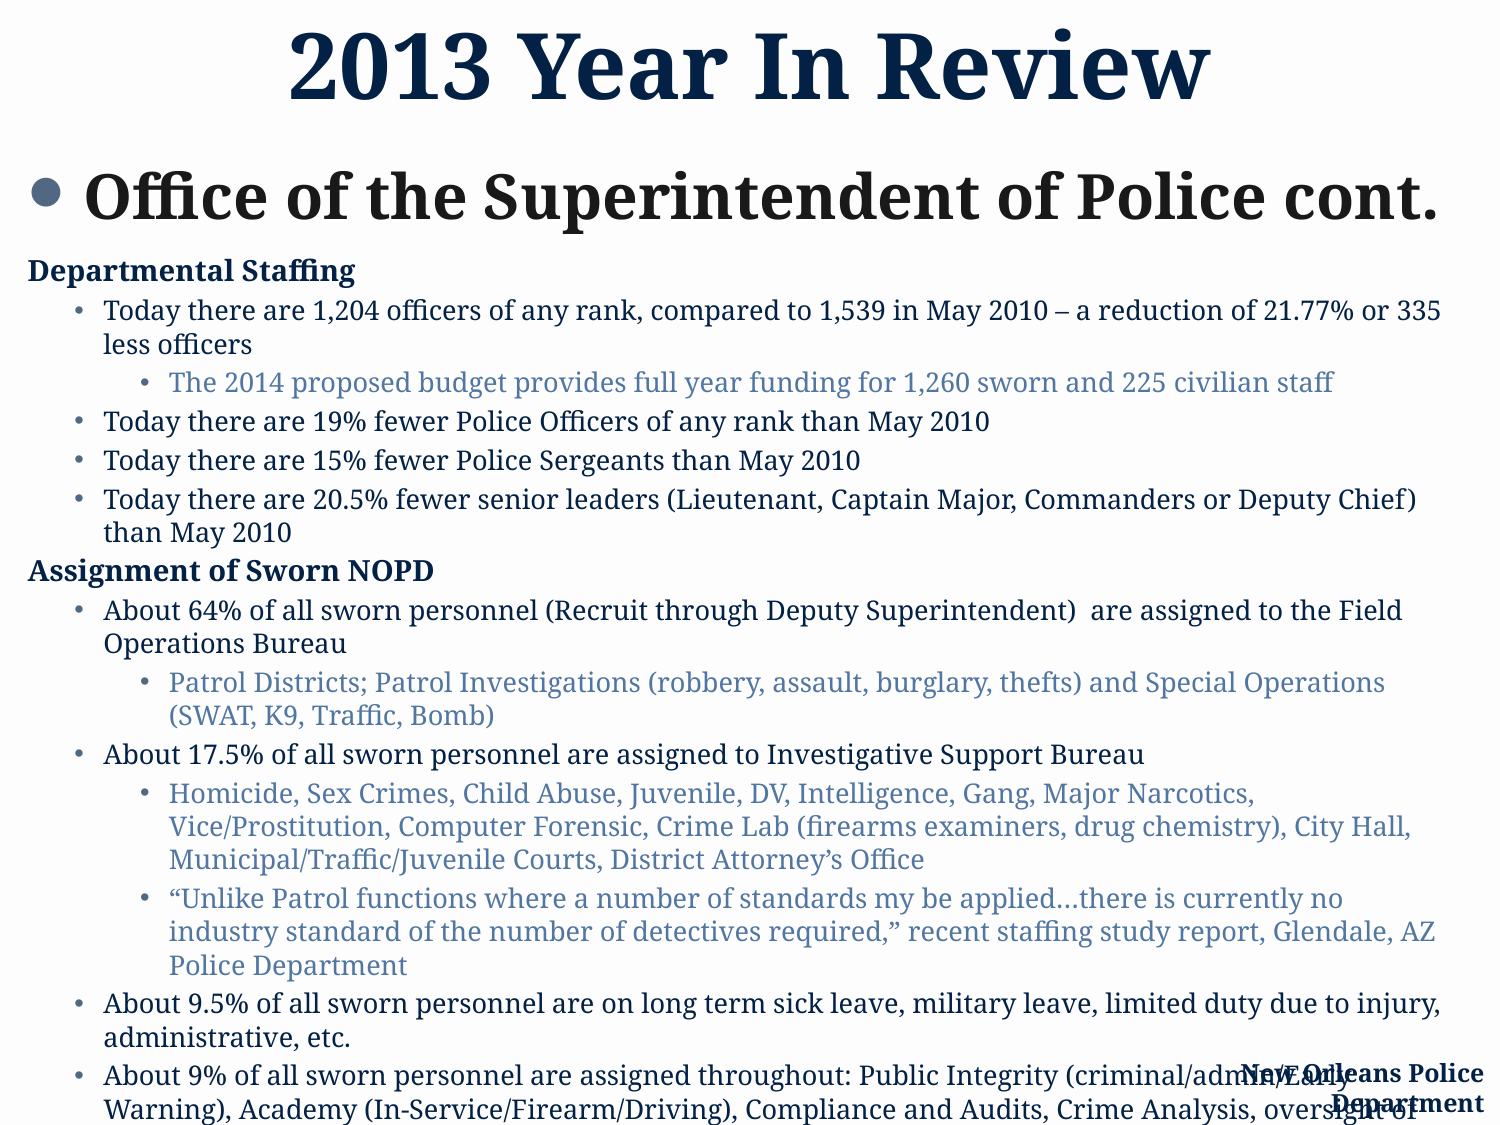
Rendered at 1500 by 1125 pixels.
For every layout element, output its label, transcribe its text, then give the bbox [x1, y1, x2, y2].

title 2013 Year In Review [24, 24, 1475, 100]
text_box New Orleans Police Department [1071, 1087, 1500, 1125]
slide_number 7 [24, 1034, 213, 1100]
list Office of the Superintendent of Police cont. Departmental Staffing Today there are 1,204 officers of any rank, compared to 1,539 in May 2010 – a reduction of 21.77% or 335 less officers The 2014 proposed budget provides full year funding for 1,260 sworn and 225 civilian staff Today there are 19% fewer Police Officers of any rank than May 2010 Today there are 15% fewer Police Sergeants than May 2010 Today there are 20.5% fewer senior leaders (Lieutenant, Captain Major, Commanders or Deputy Chief) than May 2010 Assignment of Sworn NOPD About 64% of all sworn personnel (Recruit through Deputy Superintendent) are assigned to the Field Operations Bureau Patrol Districts; Patrol Investigations (robbery, assault, burglary, thefts) and Special Operations (SWAT, K9, Traffic, Bomb) About 17.5% of all sworn personnel are assigned to Investigative Support Bureau Homicide, Sex Crimes, Child Abuse, Juvenile, DV, Intelligence, Gang, Major Narcotics, Vice/Prostitution, Computer Forensic, Crime Lab (firearms examiners, drug chemistry), City Hall, Municipal/Traffic/Juvenile Courts, District Attorney’s Office “Unlike Patrol functions where a number of standards my be applied…there is currently no industry standard of the number of detectives required,” recent staffing study report, Glendale, AZ Police Department About 9.5% of all sworn personnel are on long term sick leave, military leave, limited duty due to injury, administrative, etc. About 9% of all sworn personnel are assigned throughout: Public Integrity (criminal/admin/Early Warning), Academy (In-Service/Firearm/Driving), Compliance and Audits, Crime Analysis, oversight of Consent Decree Compliance [12, 149, 1475, 1013]
